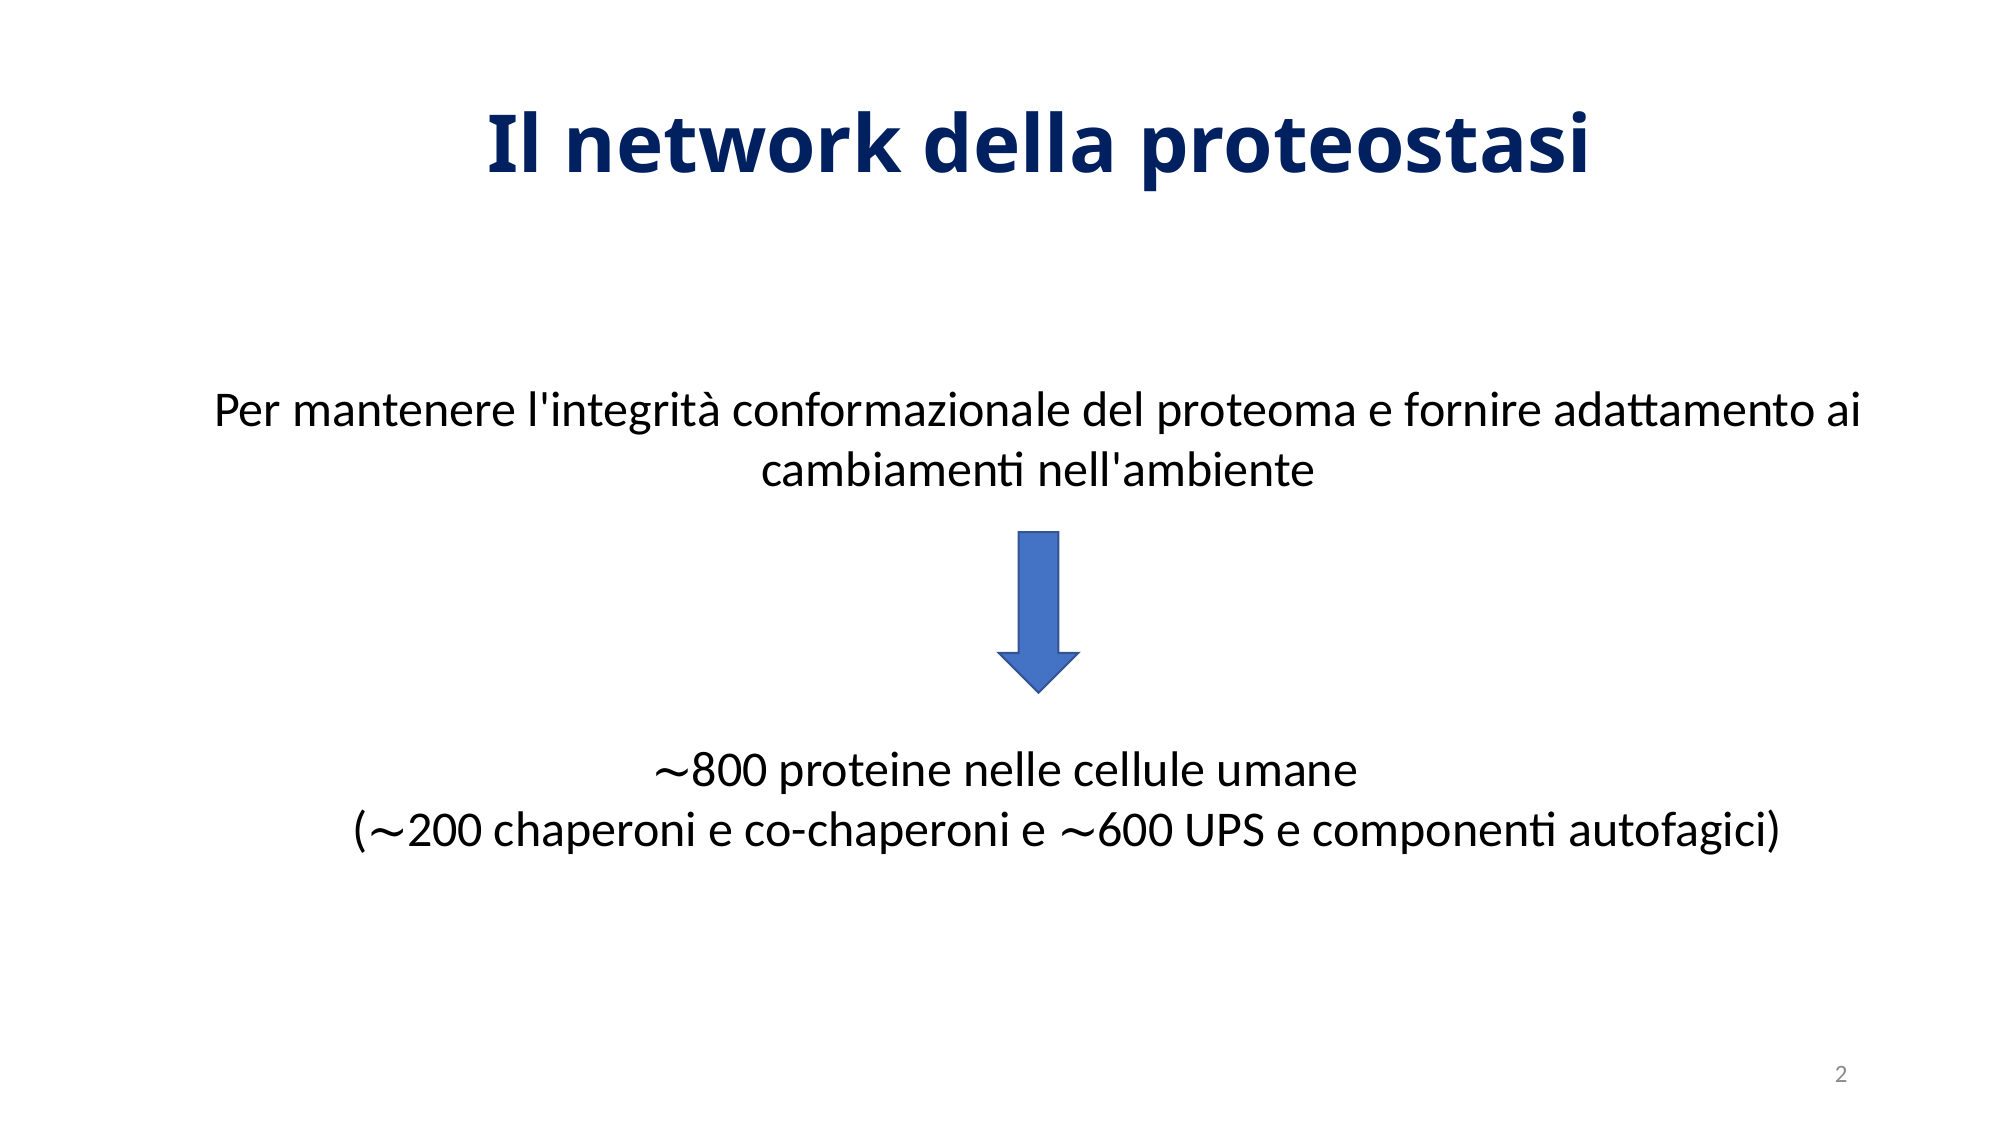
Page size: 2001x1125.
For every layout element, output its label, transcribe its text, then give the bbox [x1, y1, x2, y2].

text_box Per mantenere l'integrità conformazionale del proteoma e fornire adattamento ai cambiamenti nell'ambiente ∼800 proteine ​​nelle cellule umane (∼200 chaperoni e co-chaperoni e ∼600 UPS e componenti autofagici) [187, 368, 1890, 924]
text_box [996, 531, 1081, 695]
slide_number 2 [1412, 1042, 1863, 1103]
text_box Il network della proteostasi [187, 95, 1913, 198]
